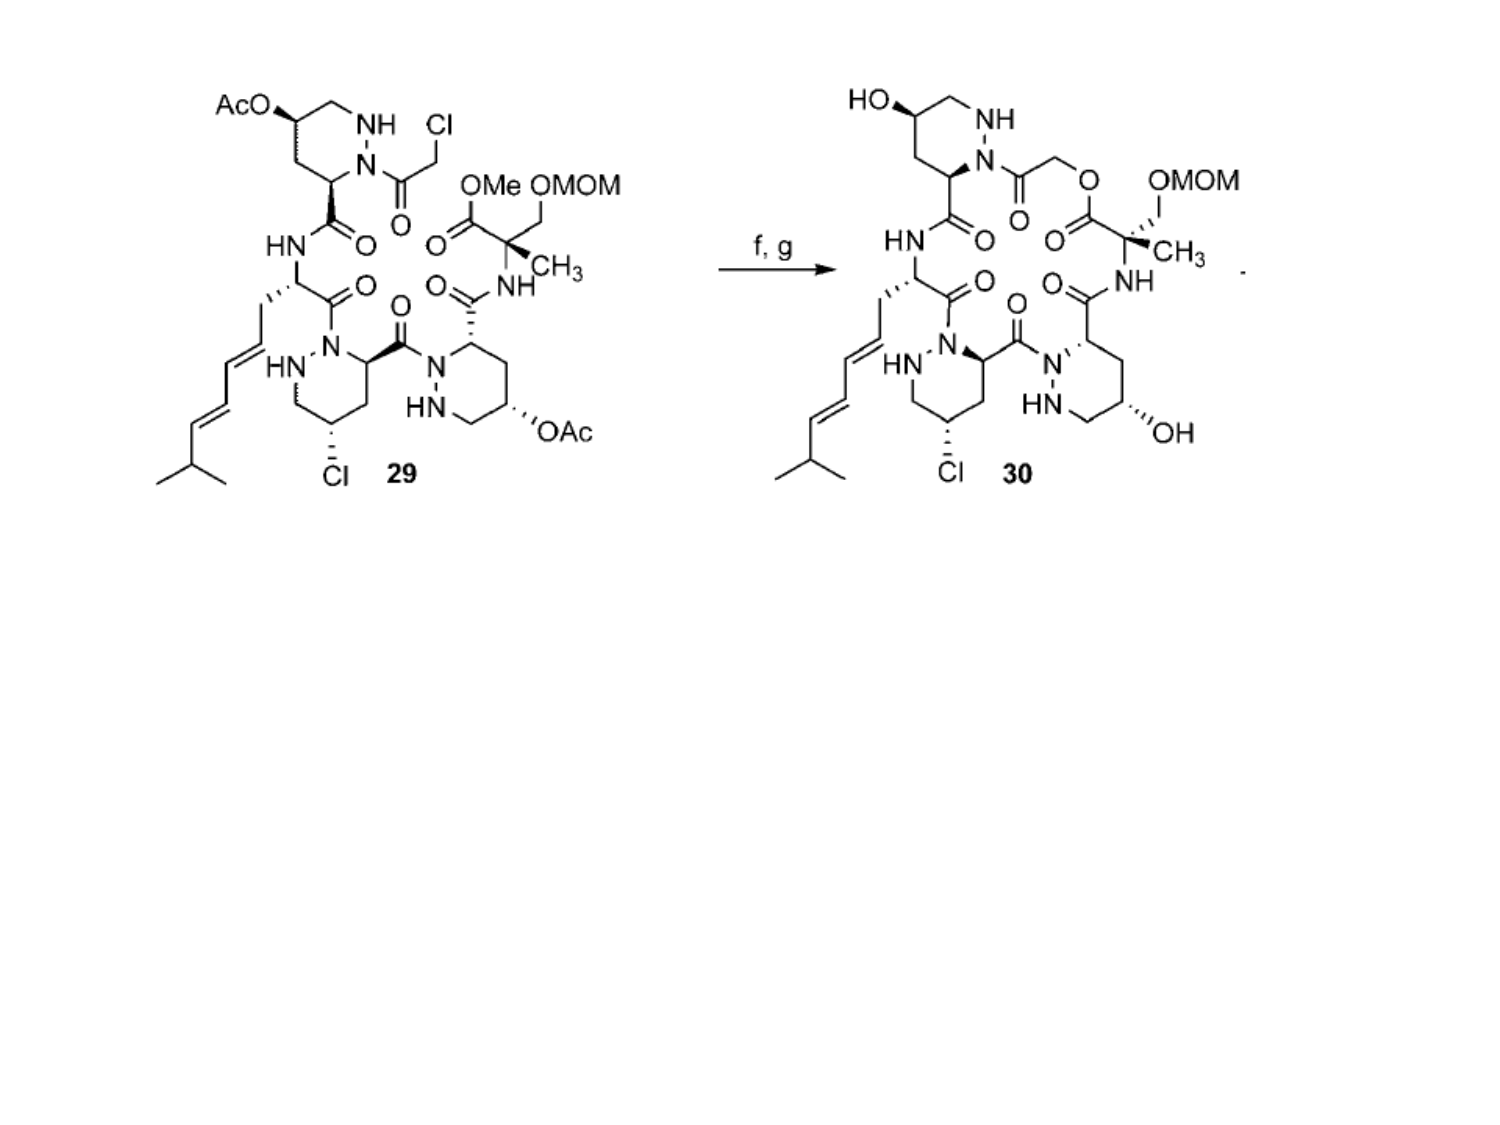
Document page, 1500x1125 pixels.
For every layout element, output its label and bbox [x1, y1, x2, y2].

picture [49, 62, 1319, 516]
